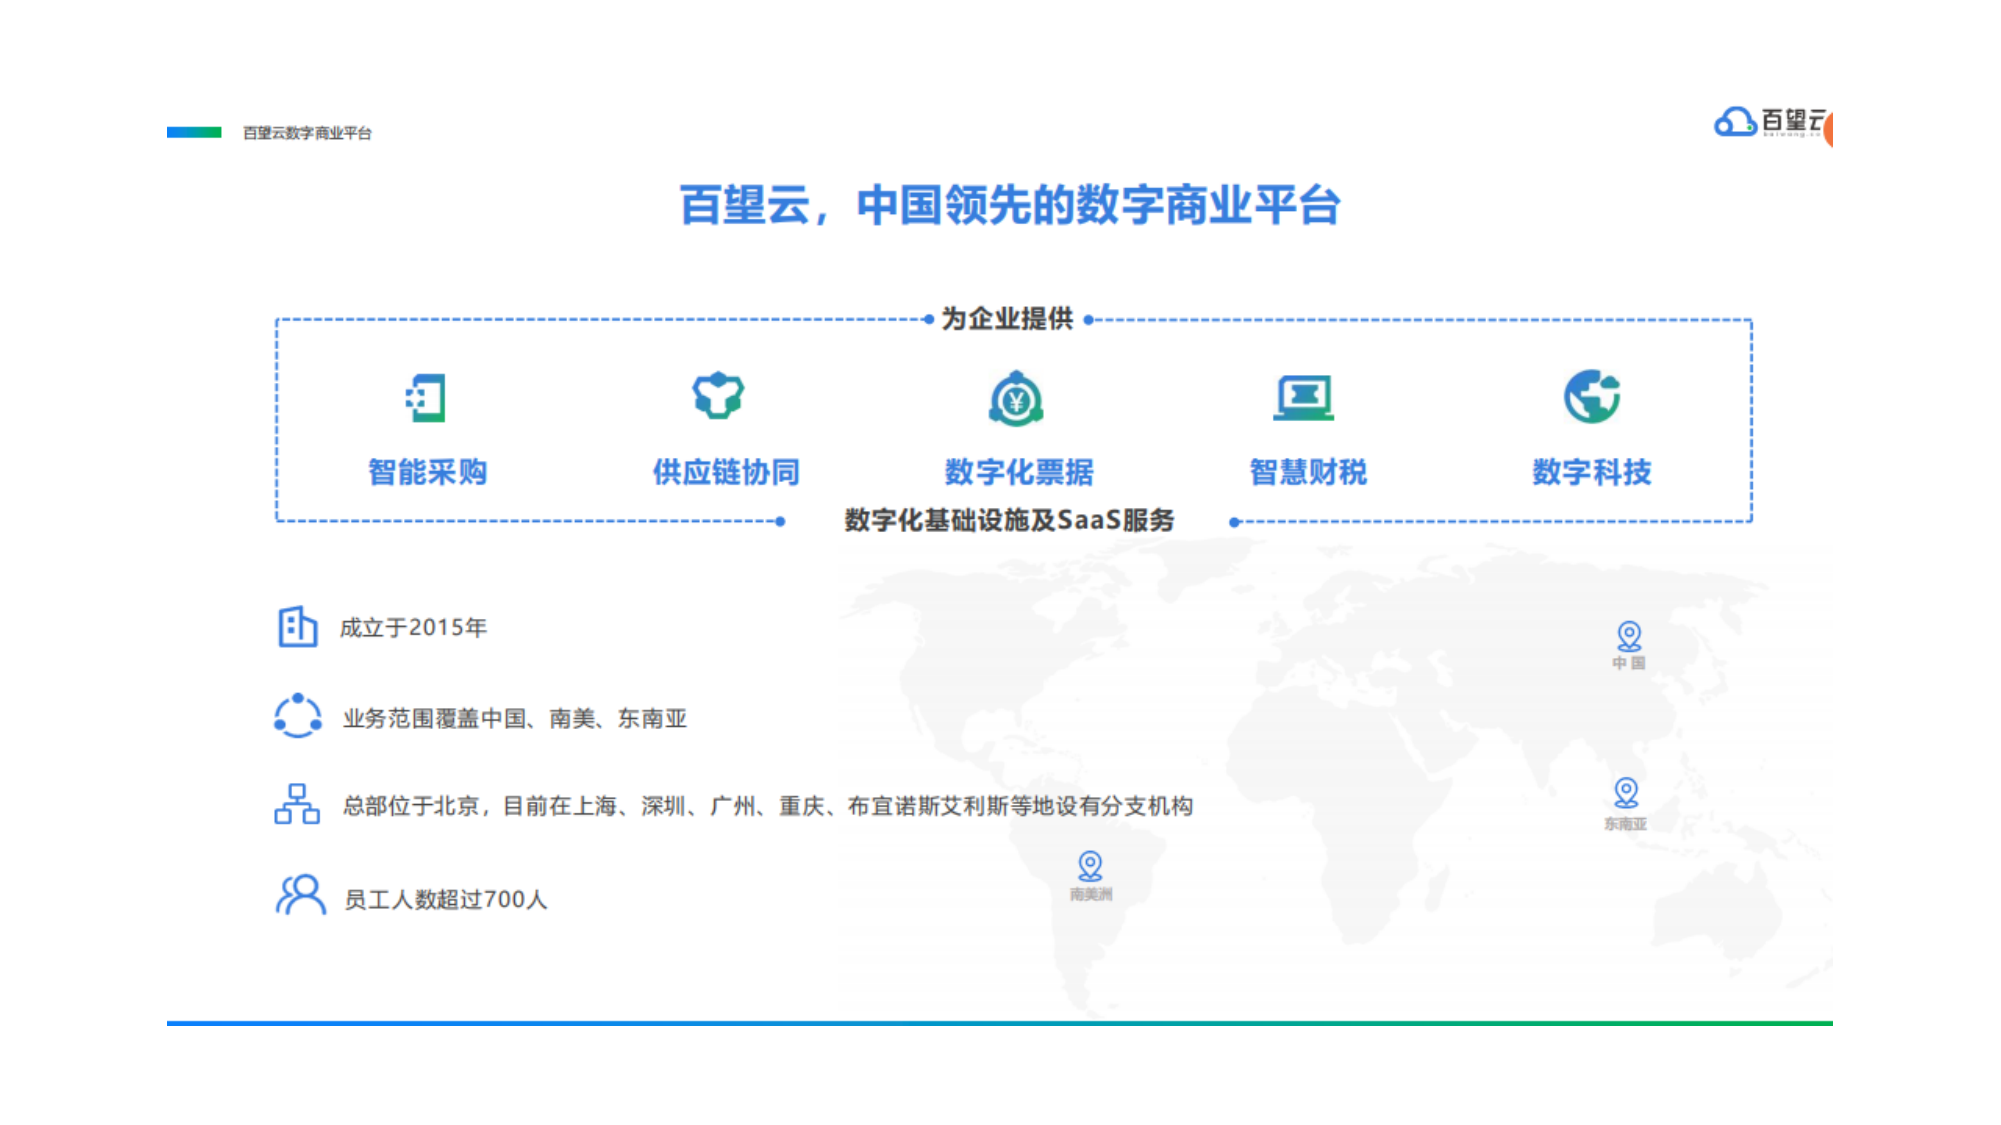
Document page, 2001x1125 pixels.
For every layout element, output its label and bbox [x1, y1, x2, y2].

picture [167, 99, 1833, 1026]
